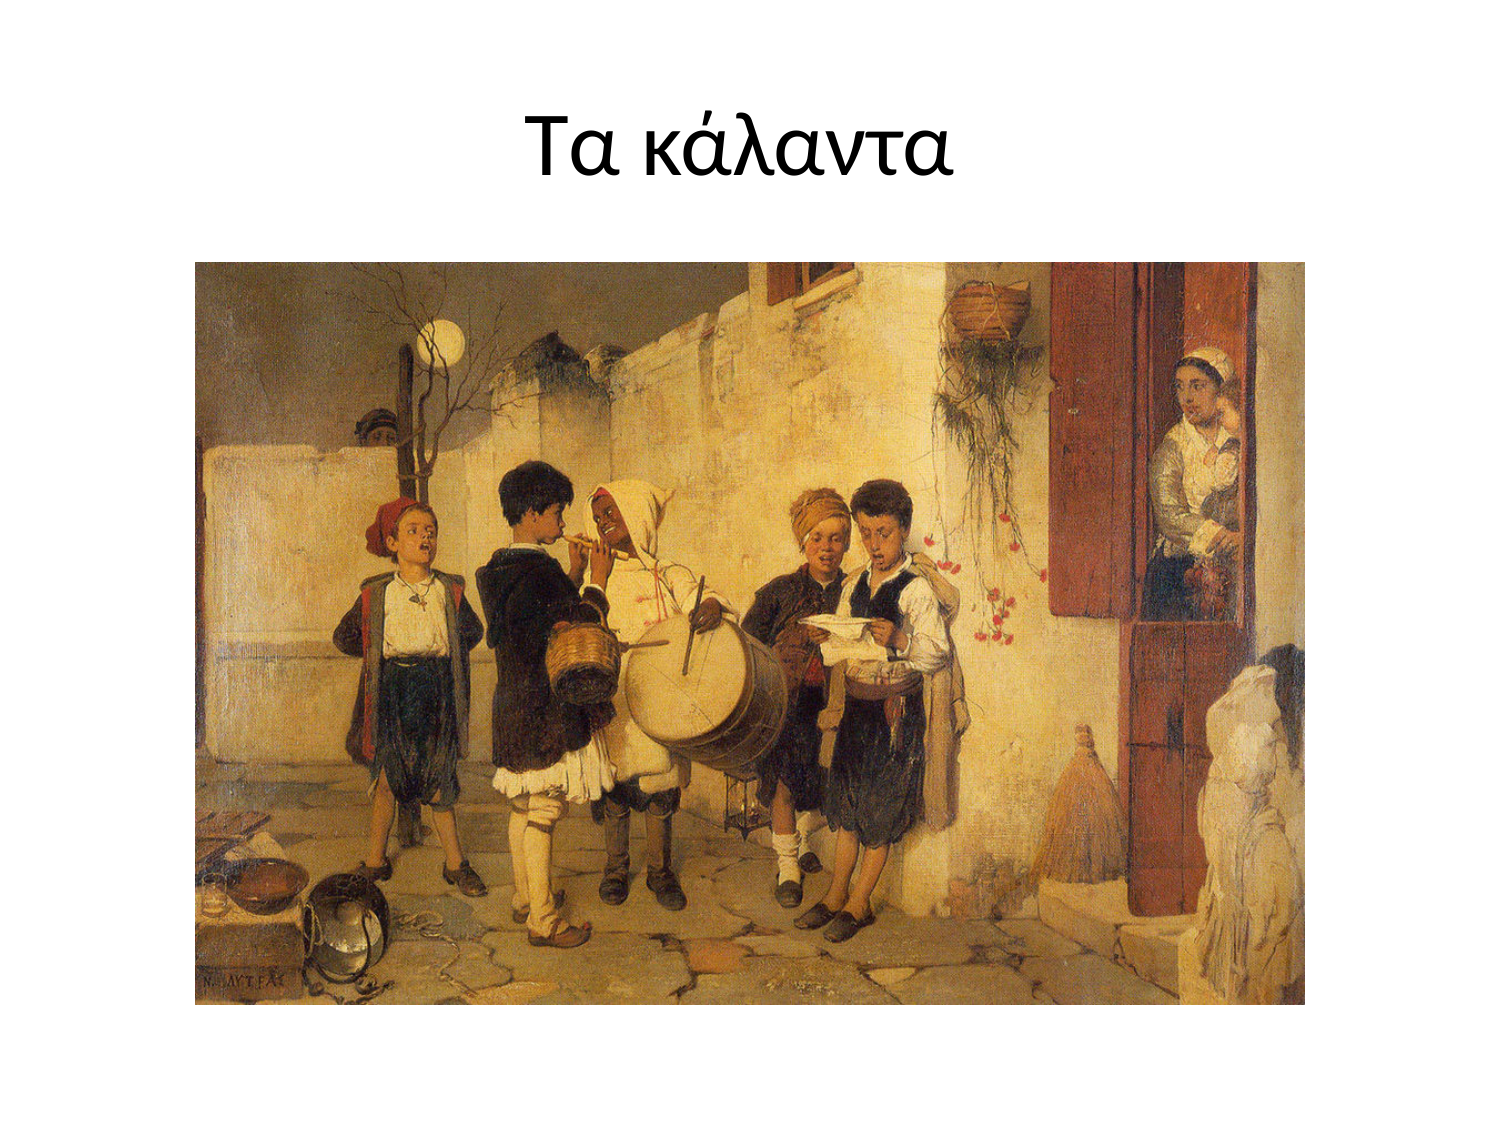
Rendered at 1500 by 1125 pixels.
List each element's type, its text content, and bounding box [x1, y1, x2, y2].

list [194, 262, 1306, 1006]
title Τα κάλαντα [75, 45, 1425, 233]
